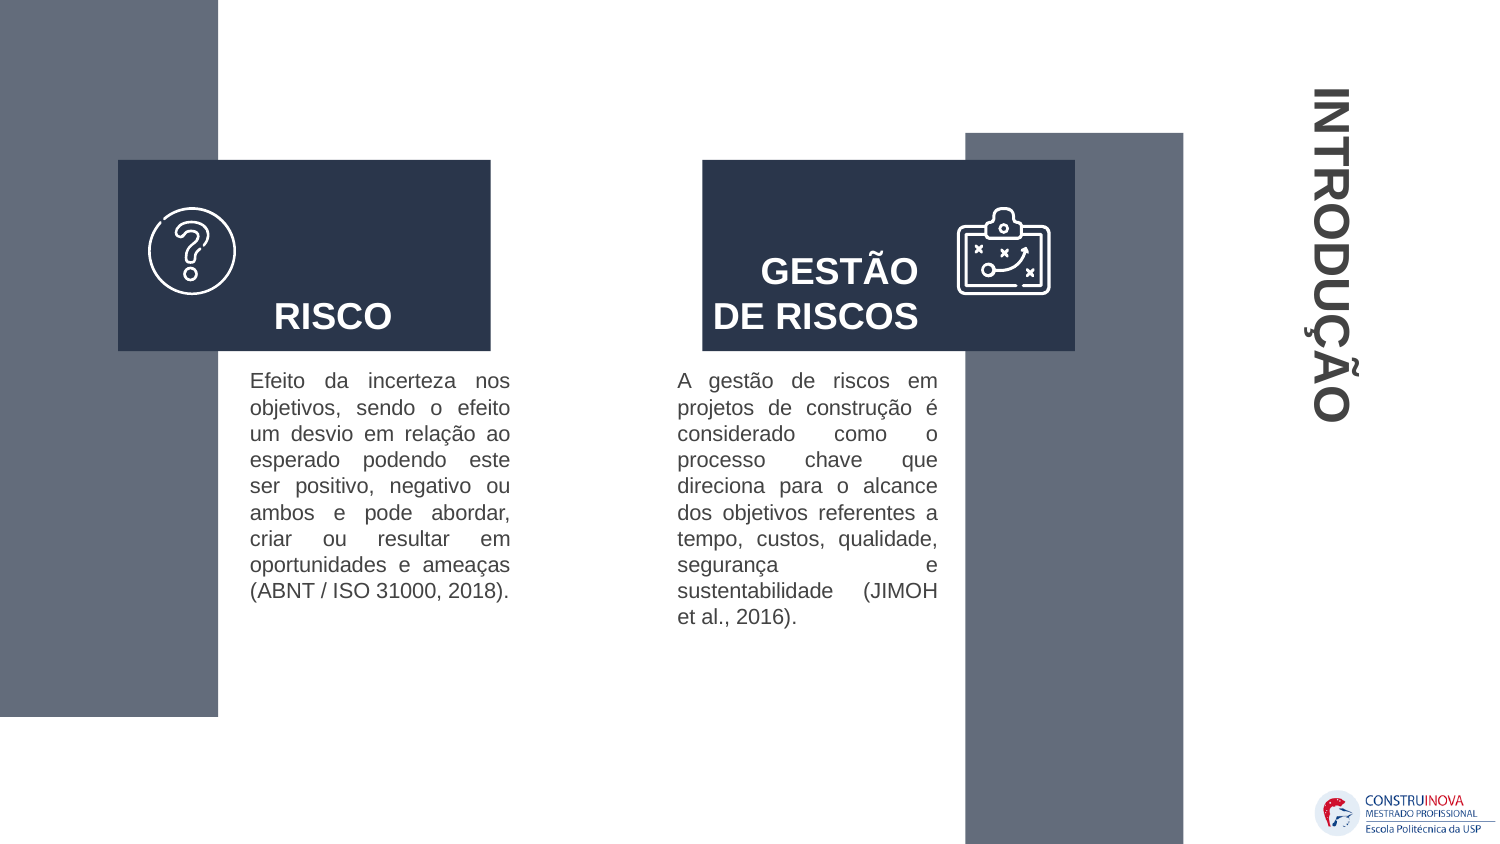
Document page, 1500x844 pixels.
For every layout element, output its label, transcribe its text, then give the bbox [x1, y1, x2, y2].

picture [1309, 780, 1500, 844]
text_box [702, 159, 1075, 352]
title INTRODUÇÃO [1294, 71, 1375, 473]
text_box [147, 206, 237, 296]
title GESTÃO DE RISCOS [689, 289, 935, 353]
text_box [956, 206, 1051, 296]
subtitle A gestão de riscos em projetos de construção é considerado como o processo chave que direciona para o alcance dos objetivos referentes a tempo, custos, qualidade, segurança e sustentabilidade (JIMOH et al., 2016). [662, 352, 954, 717]
text_box [118, 159, 491, 352]
subtitle Efeito da incerteza nos objetivos, sendo o efeito um desvio em relação ao esperado podendo este ser positivo, negativo ou ambos e pode abordar, criar ou resultar em oportunidades e ameaças (ABNT / ISO 31000, 2018). [235, 352, 526, 717]
text_box [0, 0, 219, 717]
text_box [965, 132, 1184, 844]
title RISCO [259, 289, 689, 353]
